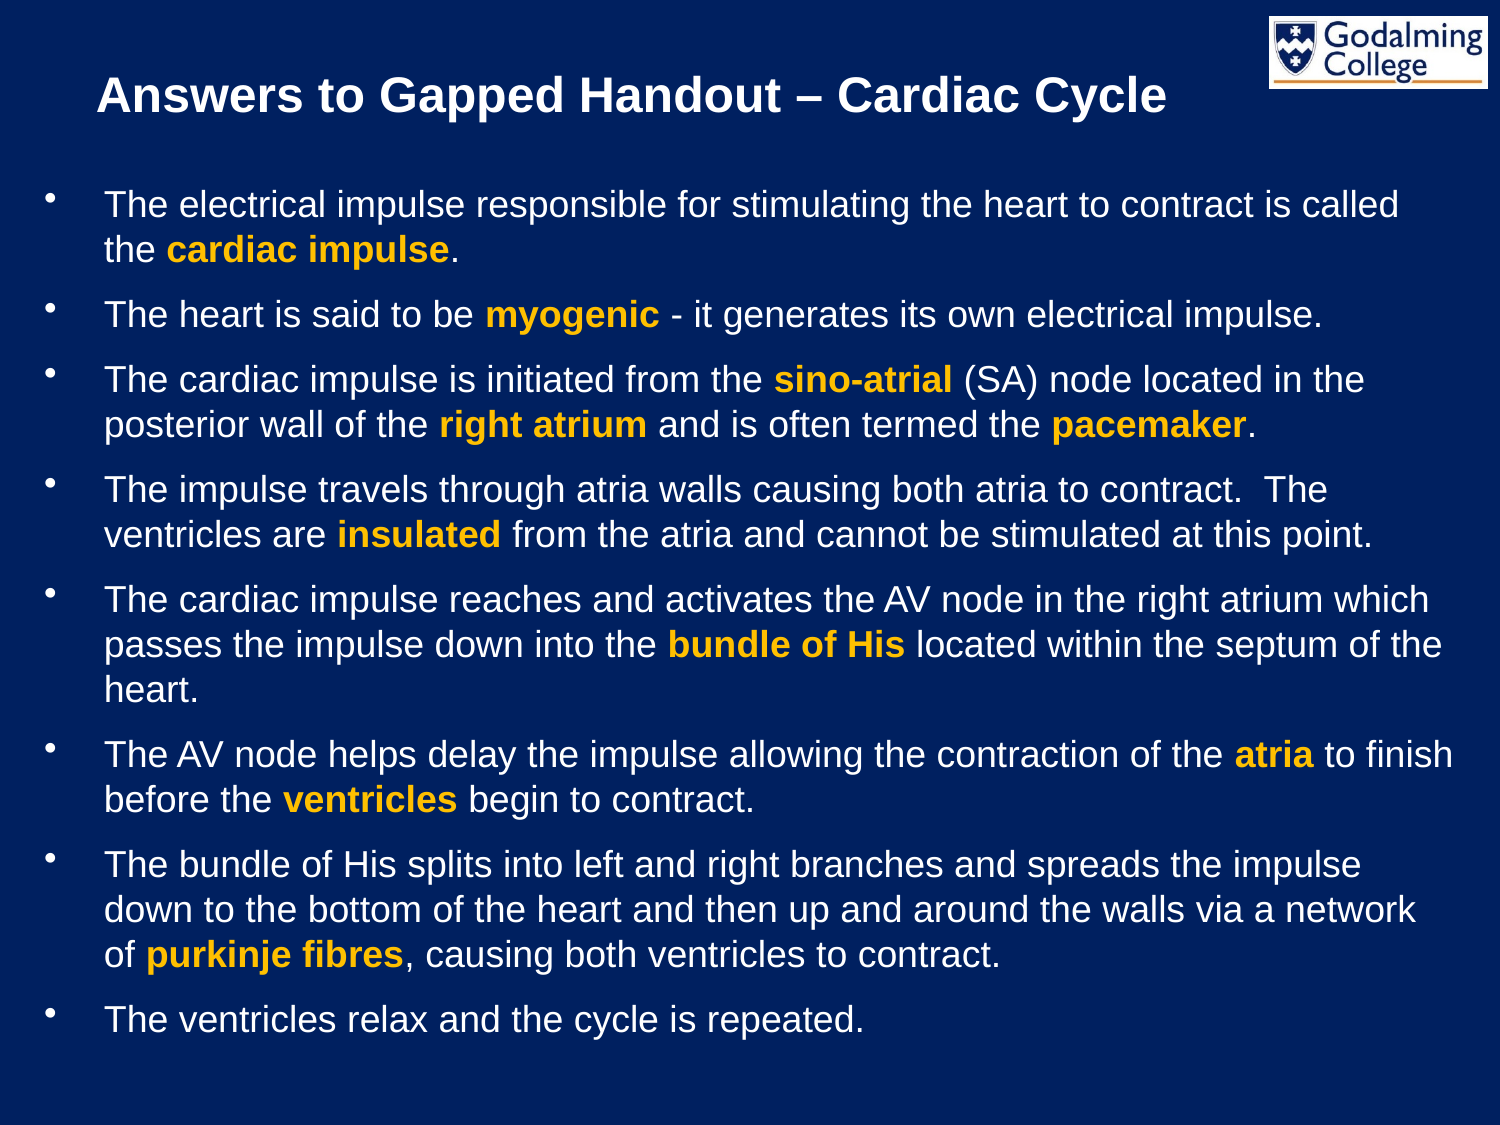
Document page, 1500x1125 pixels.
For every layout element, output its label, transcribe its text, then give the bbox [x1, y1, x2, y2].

picture [1269, 16, 1488, 89]
text_box The electrical impulse responsible for stimulating the heart to contract is called the cardiac impulse. The heart is said to be myogenic - it generates its own electrical impulse. The cardiac impulse is initiated from the sino-atrial (SA) node located in the posterior wall of the right atrium and is often termed the pacemaker. The impulse travels through atria walls causing both atria to contract. The ventricles are insulated from the atria and cannot be stimulated at this point. The cardiac impulse reaches and activates the AV node in the right atrium which passes the impulse down into the bundle of His located within the septum of the heart. The AV node helps delay the impulse allowing the contraction of the atria to finish before the ventricles begin to contract. The bundle of His splits into left and right branches and spreads the impulse down to the bottom of the heart and then up and around the walls via a network of purkinje fibres, causing both ventricles to contract. The ventricles relax and the cycle is repeated. [29, 172, 1471, 1048]
text_box Answers to Gapped Handout – Cardiac Cycle [53, 55, 1211, 131]
